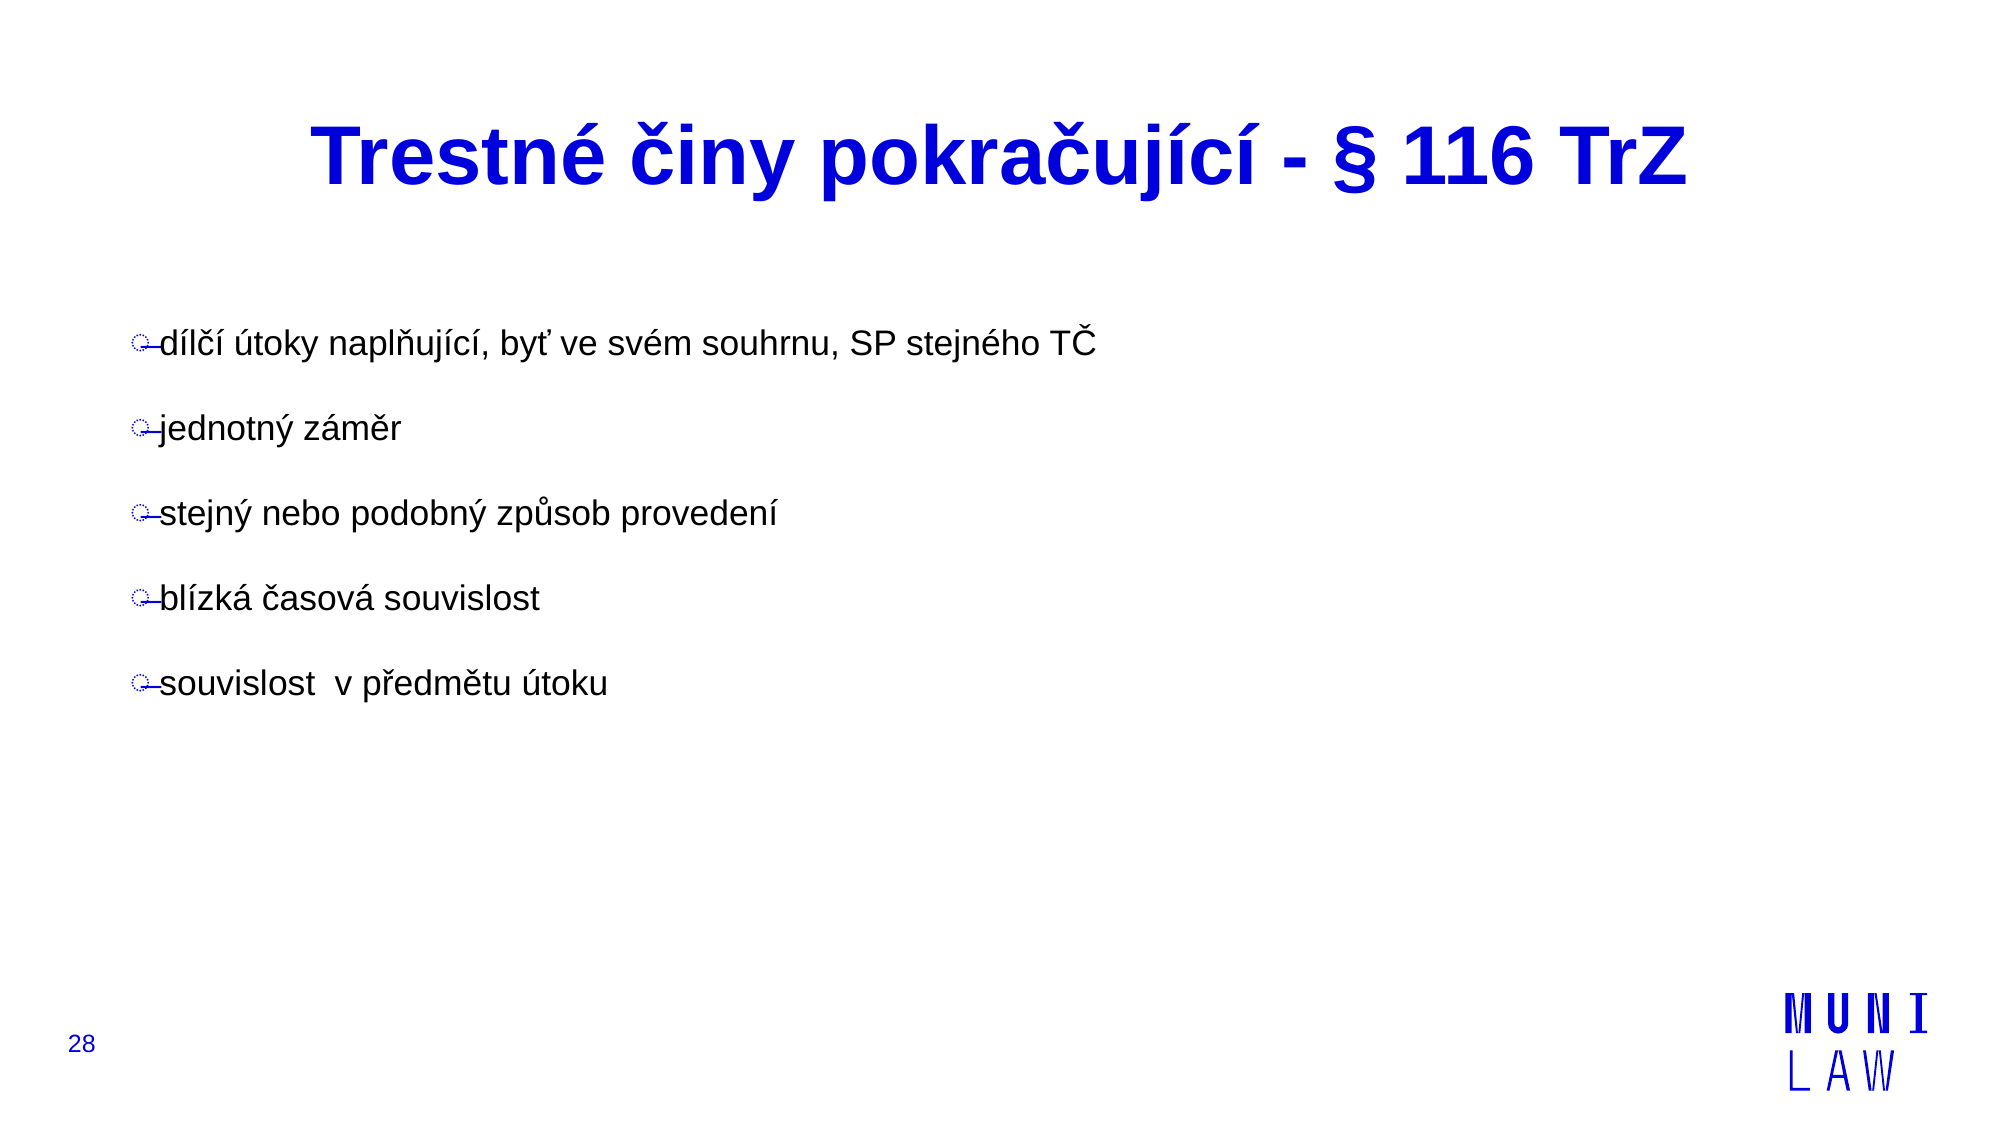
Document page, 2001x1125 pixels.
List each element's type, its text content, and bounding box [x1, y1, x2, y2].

title Trestné činy pokračující - § 116 TrZ [118, 118, 1883, 193]
slide_number 28 [67, 1021, 110, 1063]
list dílčí útoky naplňující, byť ve svém souhrnu, SP stejného TČ jednotný záměr stejný nebo podobný způsob provedení blízká časová souvislost souvislost v předmětu útoku [118, 277, 1883, 957]
